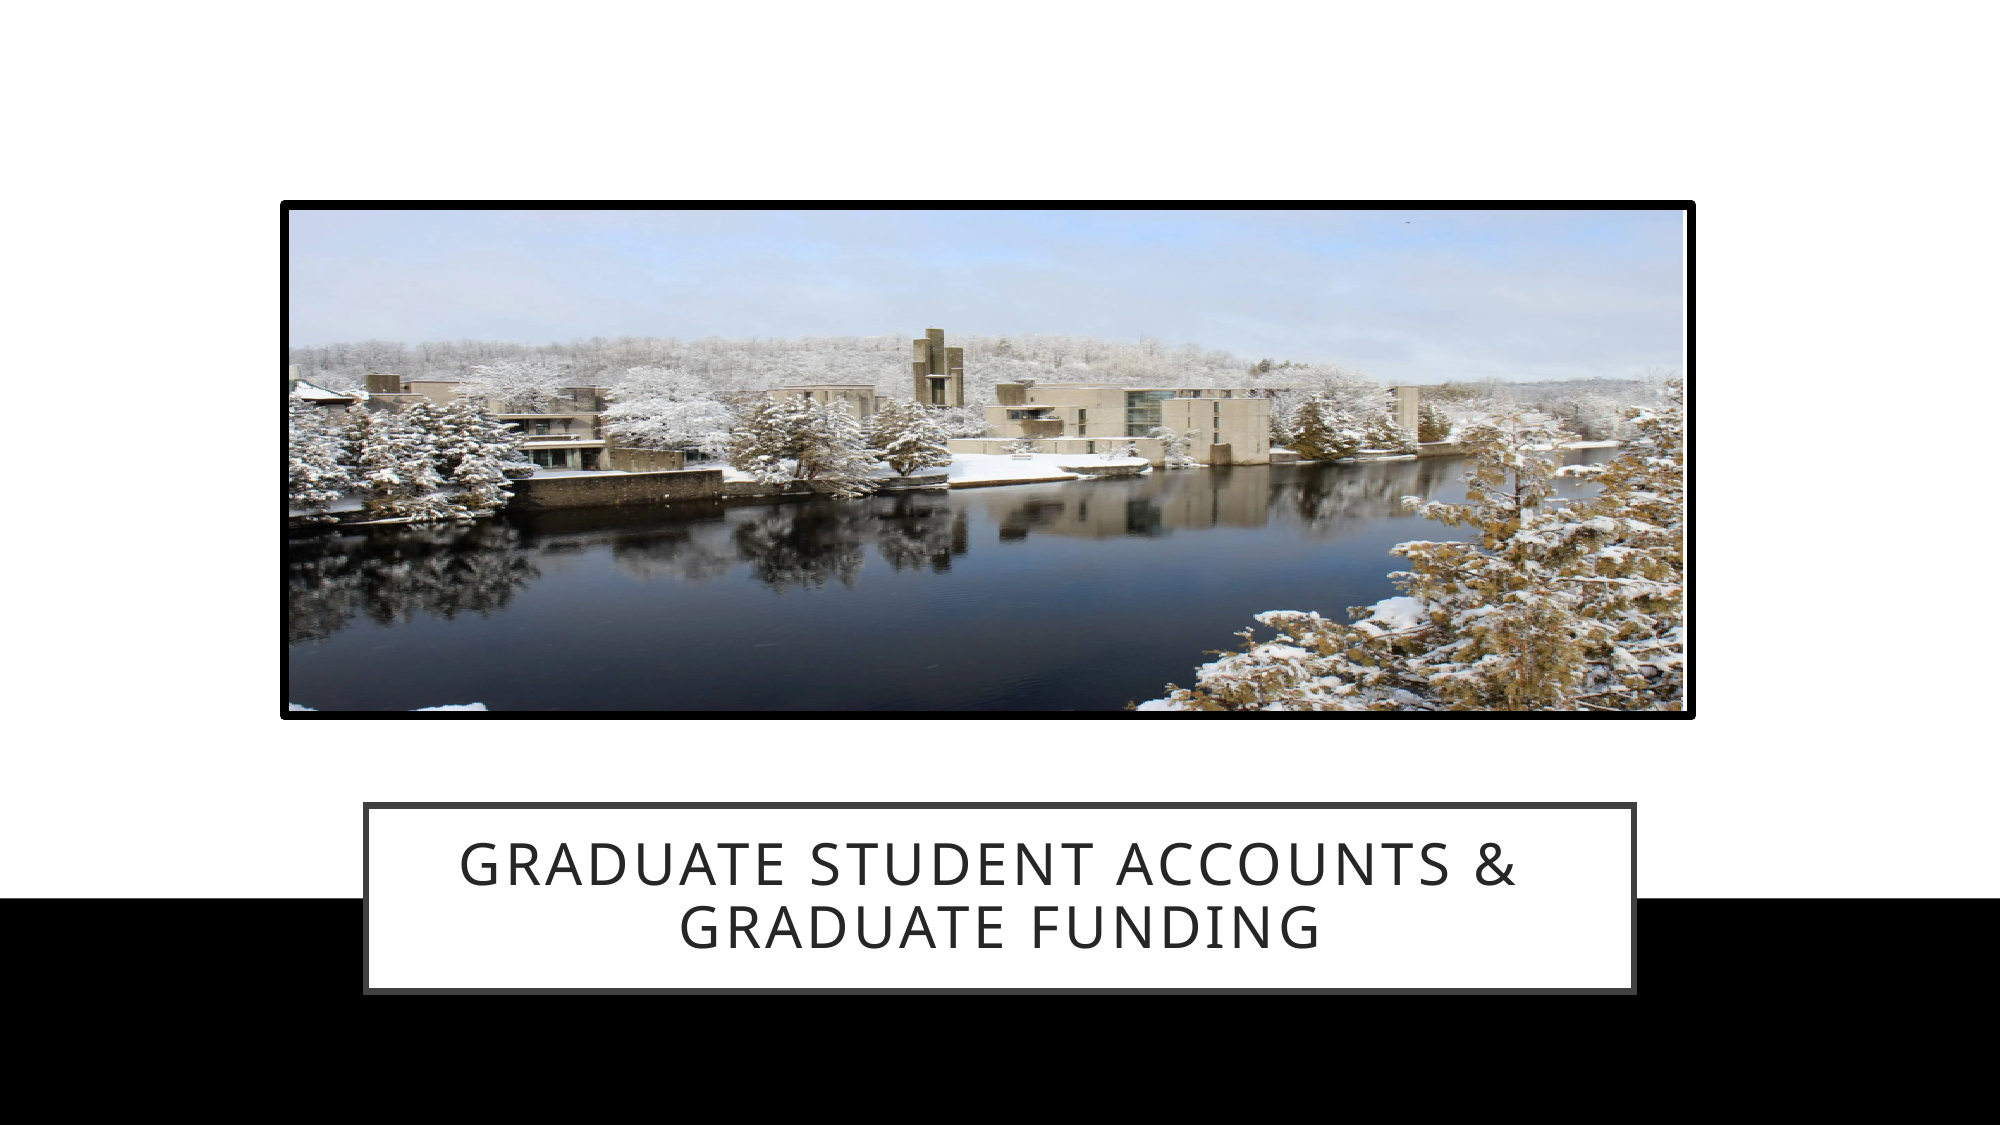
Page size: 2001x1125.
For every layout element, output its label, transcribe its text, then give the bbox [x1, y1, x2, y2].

text_box [0, 0, 2000, 899]
title Graduate Student Accounts & Graduate Funding [363, 802, 1637, 995]
picture [289, 209, 1687, 711]
